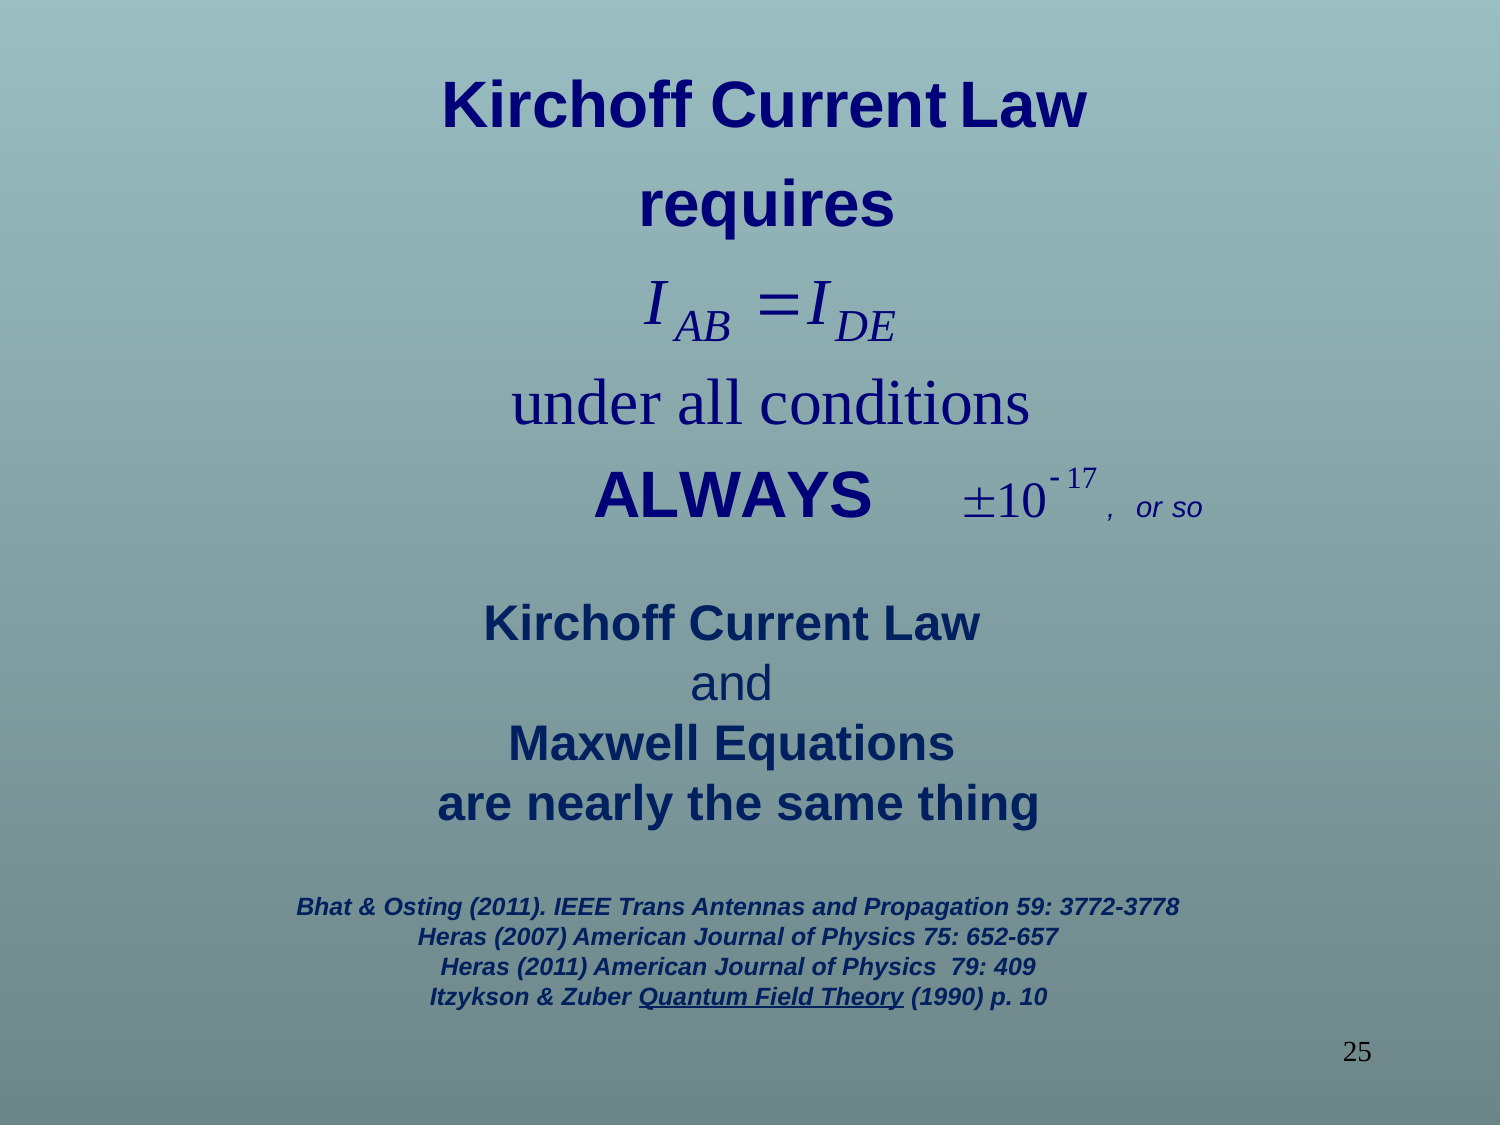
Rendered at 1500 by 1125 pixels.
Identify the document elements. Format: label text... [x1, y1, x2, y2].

slide_number 25 [1074, 1024, 1388, 1101]
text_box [239, 73, 1208, 1043]
